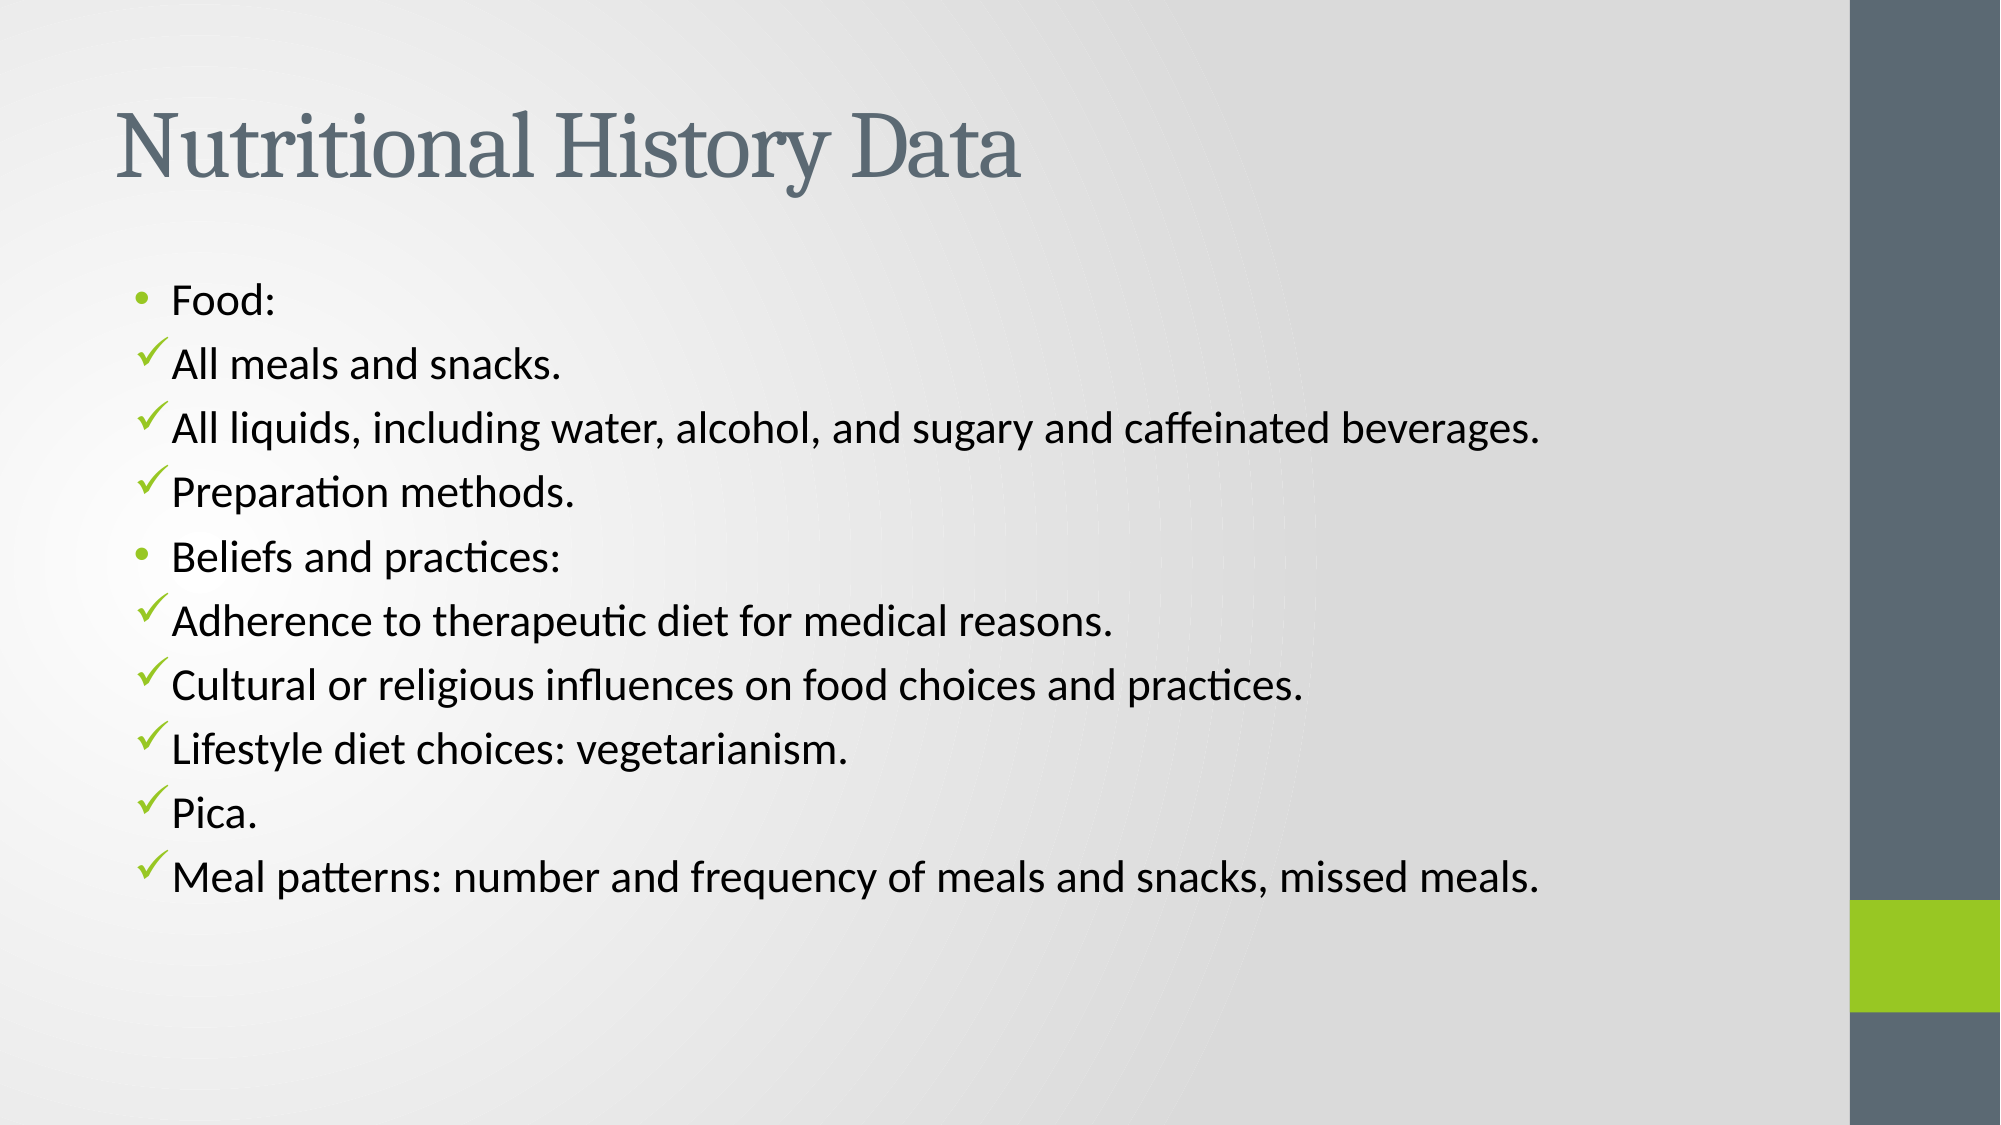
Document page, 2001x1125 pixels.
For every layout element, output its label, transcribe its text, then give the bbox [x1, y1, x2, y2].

title Nutritional History Data [99, 45, 1767, 233]
list Food: All meals and snacks. All liquids, including water, alcohol, and sugary and caffeinated beverages. Preparation methods. Beliefs and practices: Adherence to therapeutic diet for medical reasons. Cultural or religious influences on food choices and practices. Lifestyle diet choices: vegetarianism. Pica. Meal patterns: number and frequency of meals and snacks, missed meals. [99, 262, 1767, 1050]
